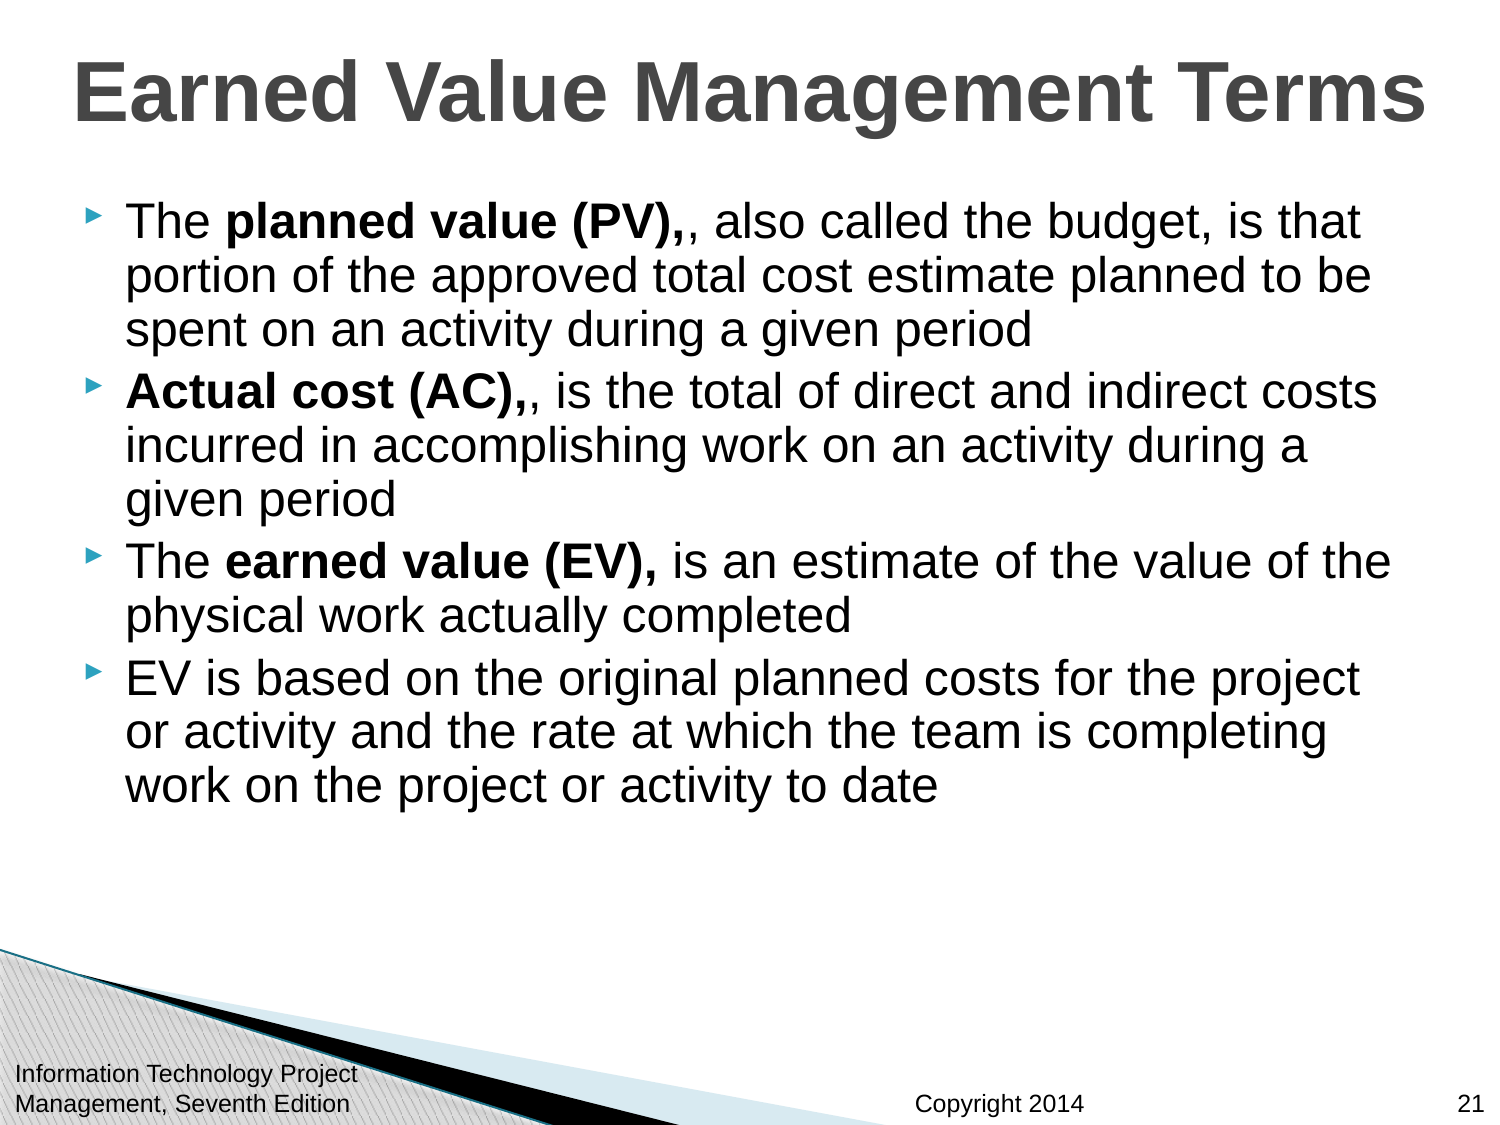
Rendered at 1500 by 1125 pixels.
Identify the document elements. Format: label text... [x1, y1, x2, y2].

title Earned Value Management Terms [57, 0, 1500, 175]
footer Information Technology Project Management, Seventh Edition [0, 1065, 425, 1125]
slide_number 21 [1408, 1065, 1500, 1125]
list The planned value (PV),, also called the budget, is that portion of the approved total cost estimate planned to be spent on an activity during a given period Actual cost (AC),, is the total of direct and indirect costs incurred in accomplishing work on an activity during a given period The earned value (EV), is an estimate of the value of the physical work actually completed EV is based on the original planned costs for the project or activity and the rate at which the team is completing work on the project or activity to date [49, 187, 1413, 974]
